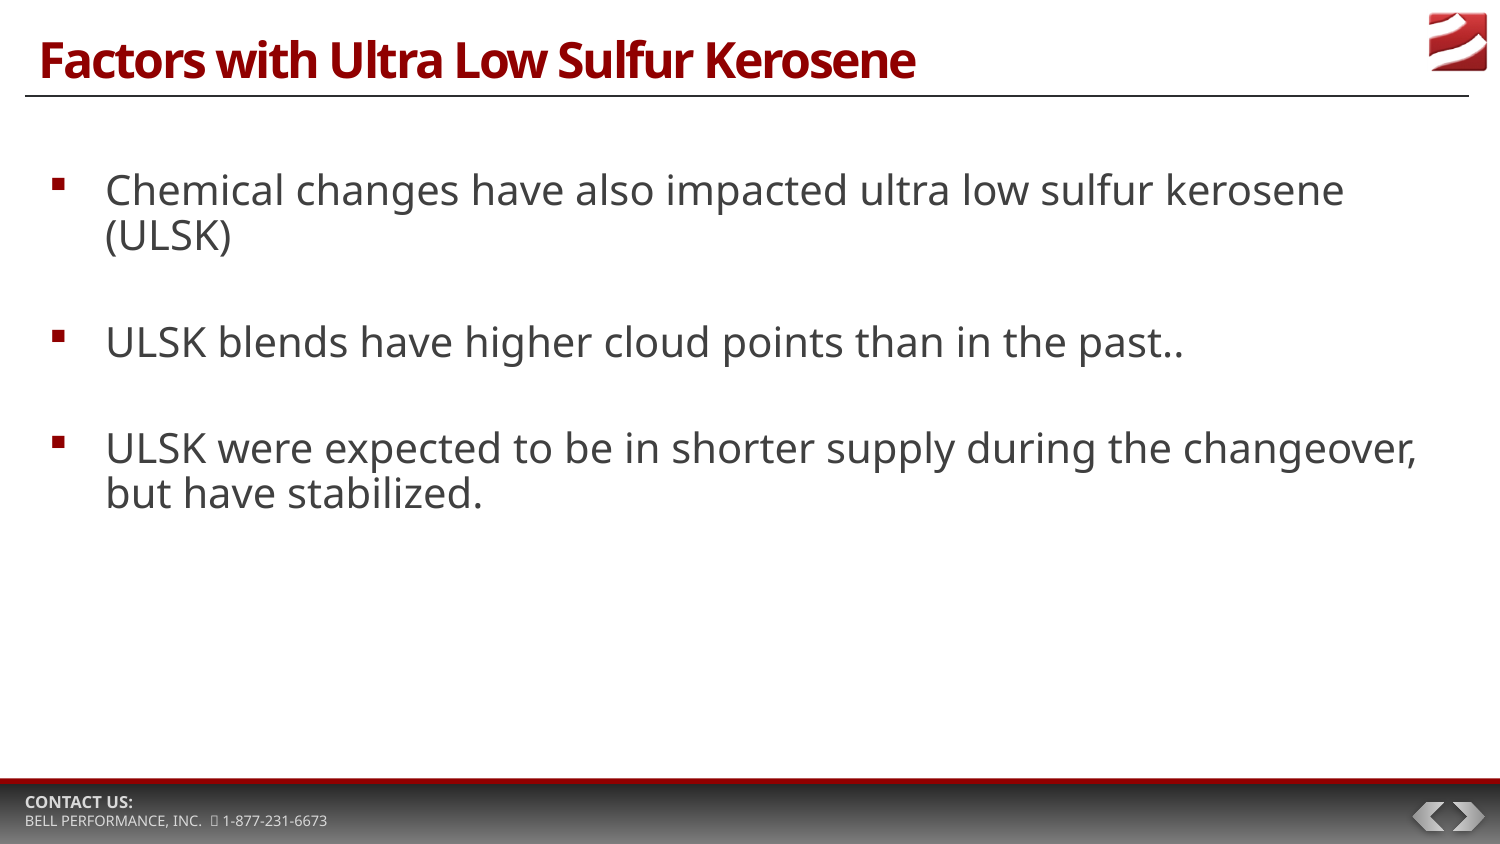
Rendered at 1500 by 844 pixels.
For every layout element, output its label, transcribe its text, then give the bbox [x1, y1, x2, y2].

list Chemical changes have also impacted ultra low sulfur kerosene (ULSK) ULSK blends have higher cloud points than in the past.. ULSK were expected to be in shorter supply during the changeover, but have stabilized. [33, 103, 1469, 752]
title Factors with Ultra Low Sulfur Kerosene [23, 18, 1469, 95]
picture [1427, 9, 1488, 72]
